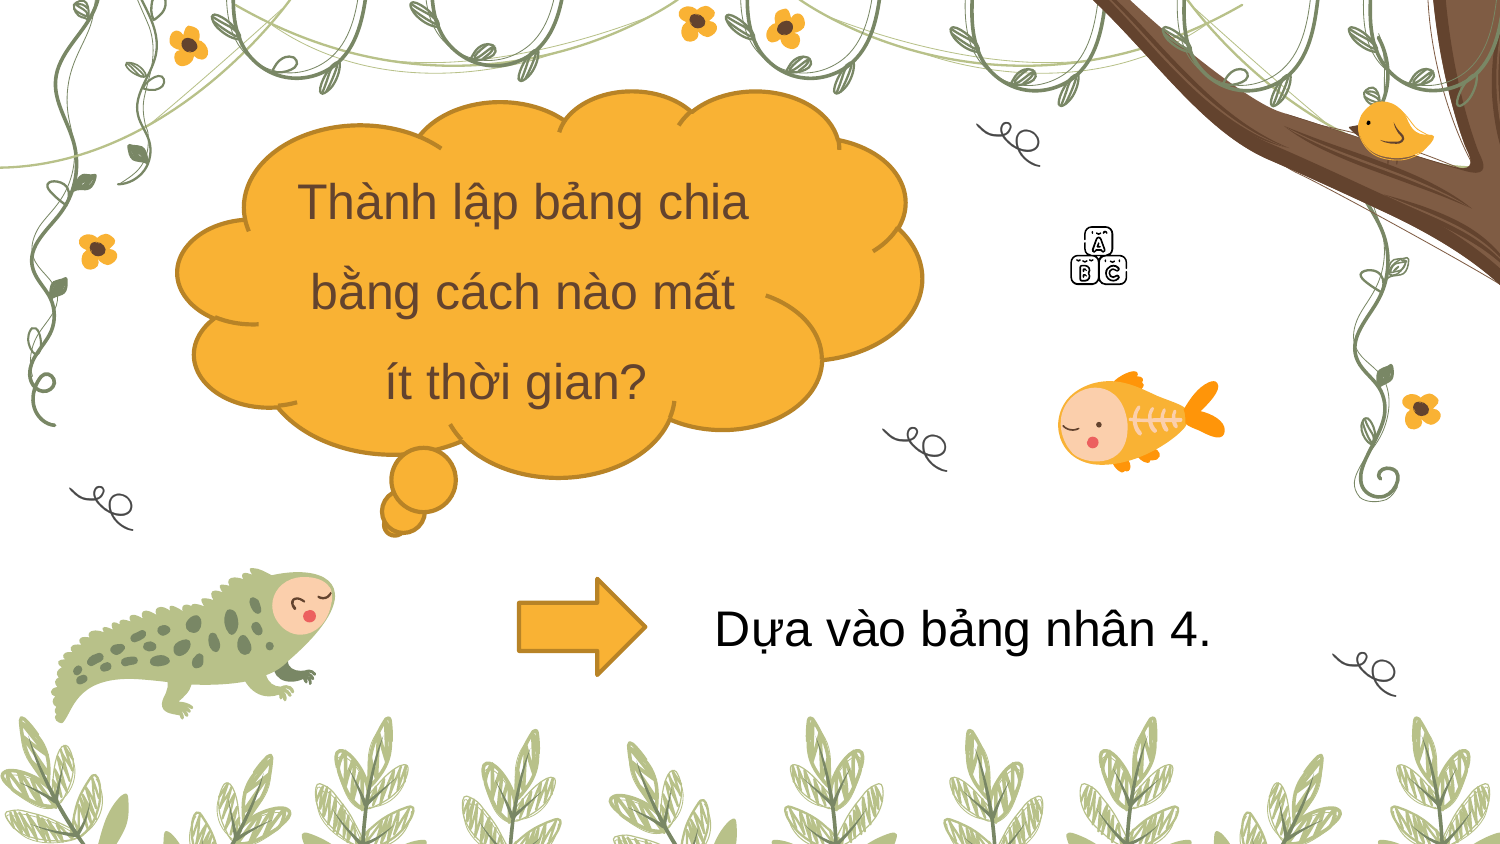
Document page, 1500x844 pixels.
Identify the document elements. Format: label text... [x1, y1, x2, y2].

text_box Dựa vào bảng nhân 4. [700, 589, 1271, 664]
text_box [516, 576, 648, 677]
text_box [1045, 370, 1226, 473]
picture [878, 423, 953, 472]
picture [65, 482, 139, 531]
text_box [1070, 225, 1128, 286]
picture [1328, 648, 1402, 697]
text_box Thành lập bảng chia bằng cách nào mất ít thời gian? [175, 89, 925, 538]
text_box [47, 567, 359, 724]
picture [972, 118, 1046, 167]
